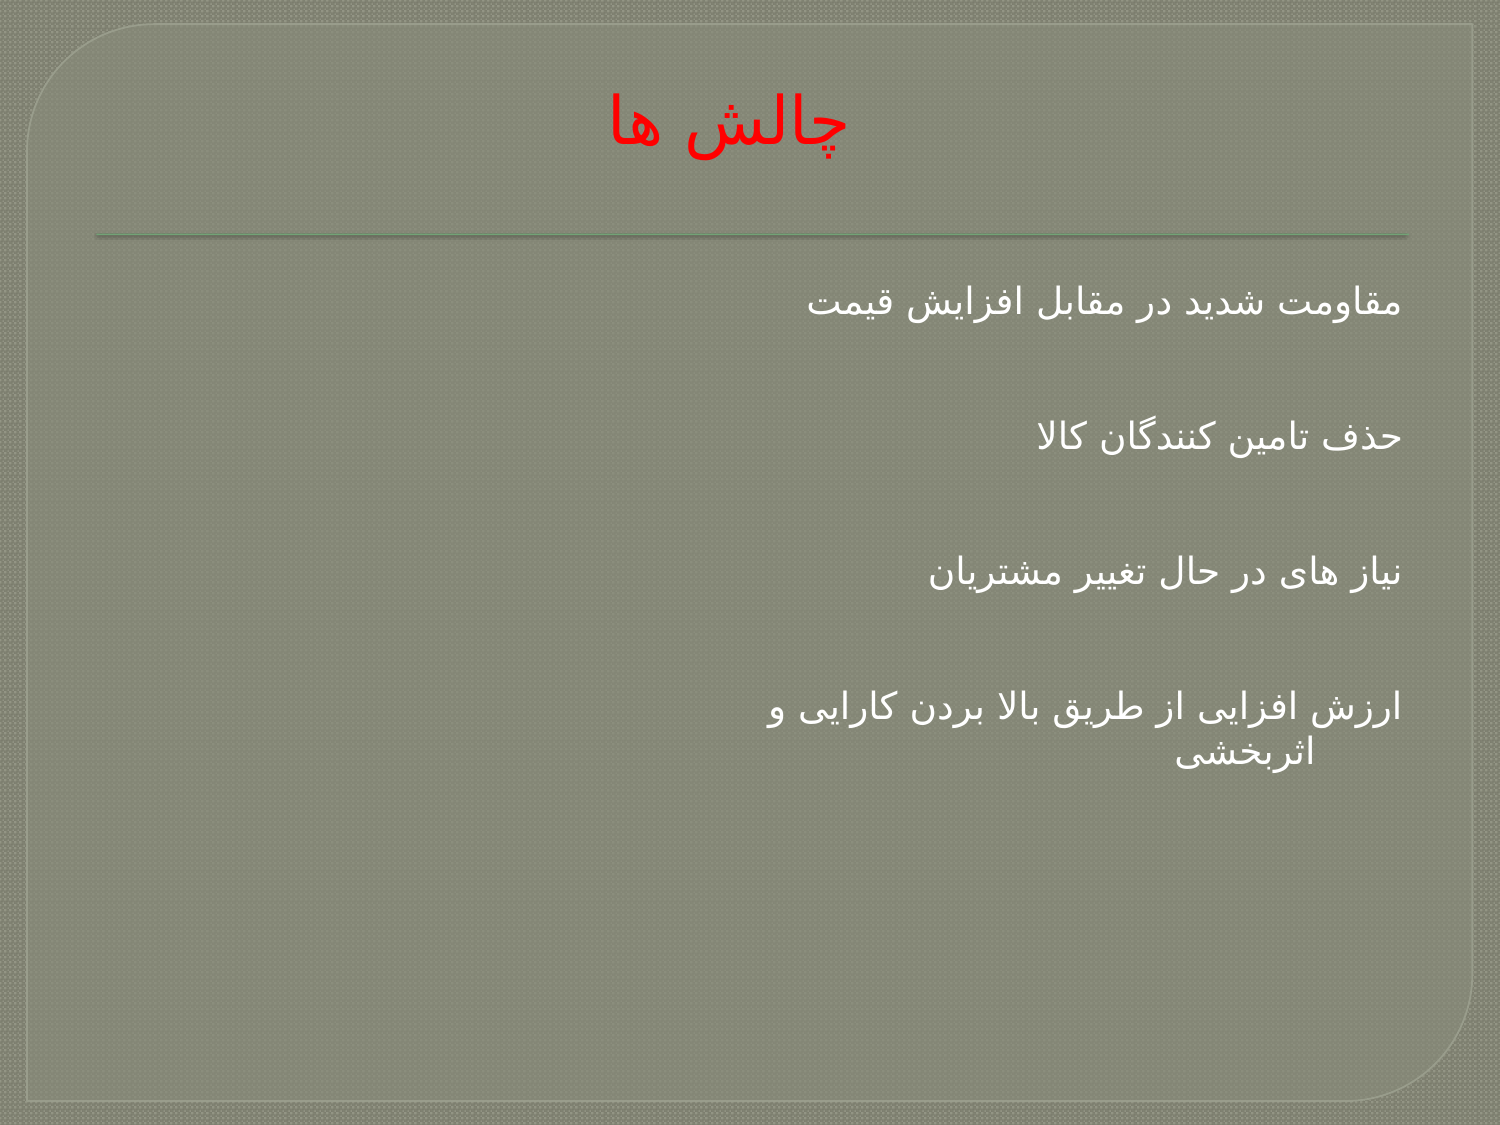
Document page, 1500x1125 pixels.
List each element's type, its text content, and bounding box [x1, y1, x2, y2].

text_box چالش ها [574, 70, 867, 165]
text_box مقاومت شدید در مقابل افزایش قیمت حذف تامین کنندگان کالا نیاز های در حال تغییر مشتریان ارزش افزایی از طریق بالا بردن کارایی و اثربخشی [621, 269, 1418, 780]
